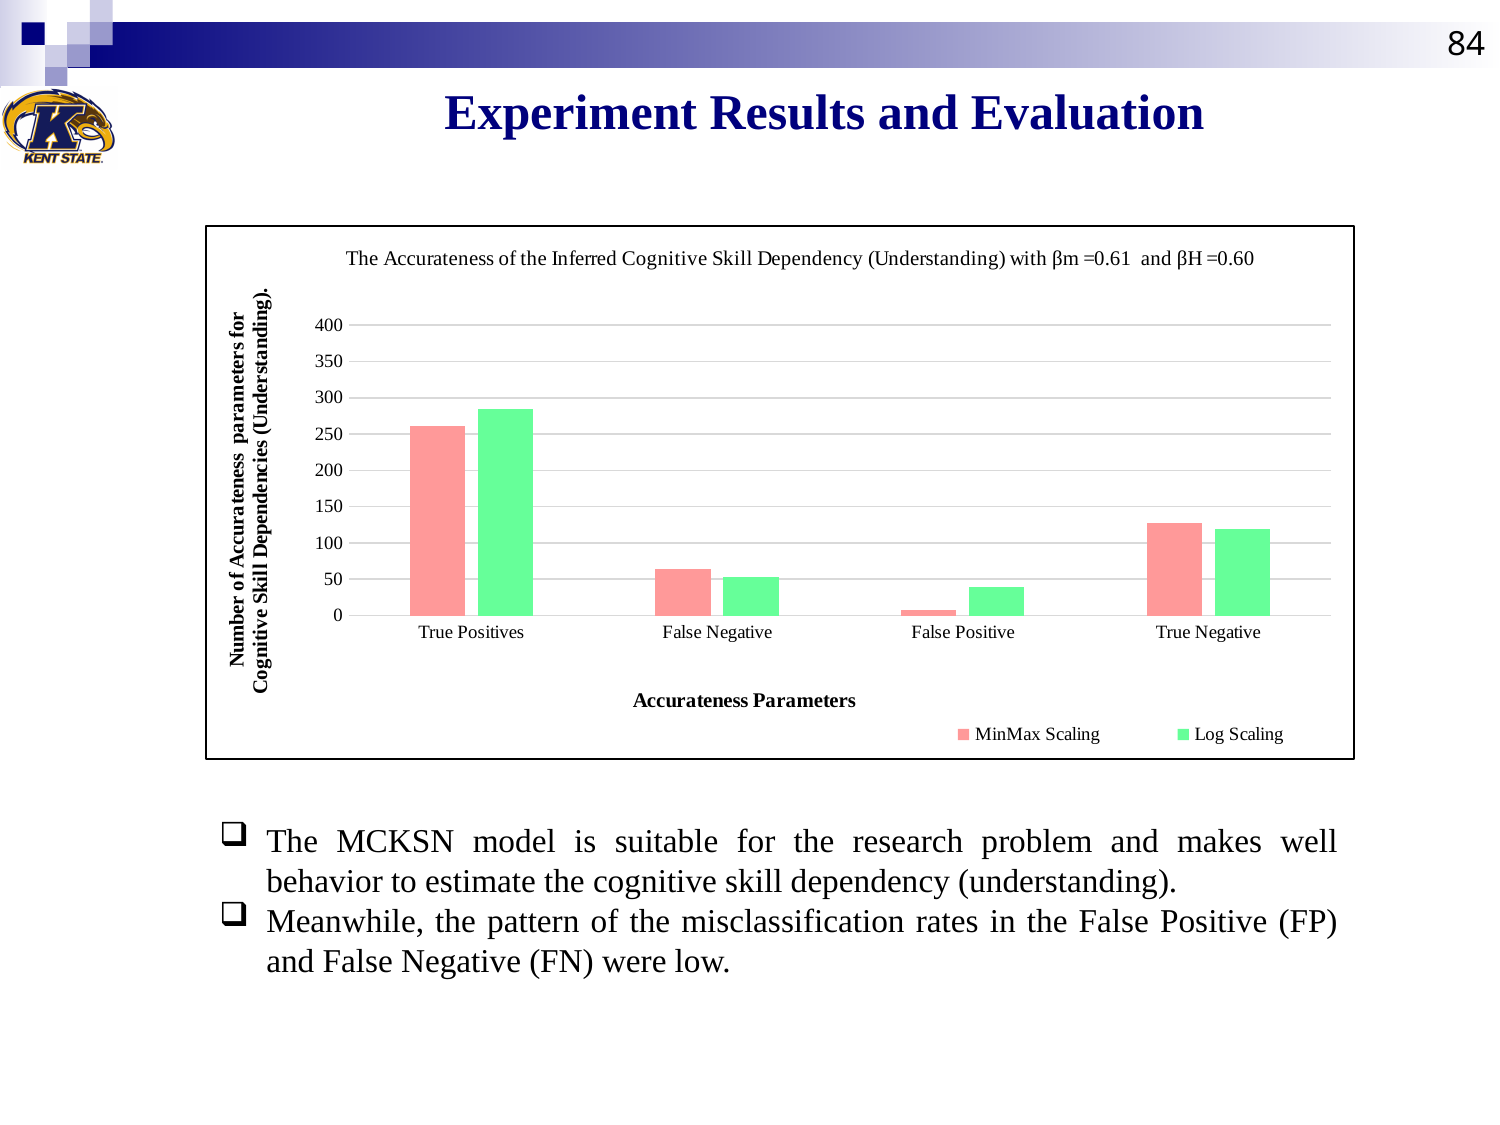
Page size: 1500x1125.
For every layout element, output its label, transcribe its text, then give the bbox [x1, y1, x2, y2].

chart [205, 224, 1355, 760]
picture [1, 86, 118, 170]
slide_number 84 [1149, 0, 1500, 75]
text_box The MCKSN model is suitable for the research problem and makes well behavior to estimate the cognitive skill dependency (understanding). Meanwhile, the pattern of the misclassification rates in the False Positive (FP) and False Negative (FN) were low. [204, 811, 1355, 986]
title Experiment Results and Evaluation [226, 75, 1423, 150]
